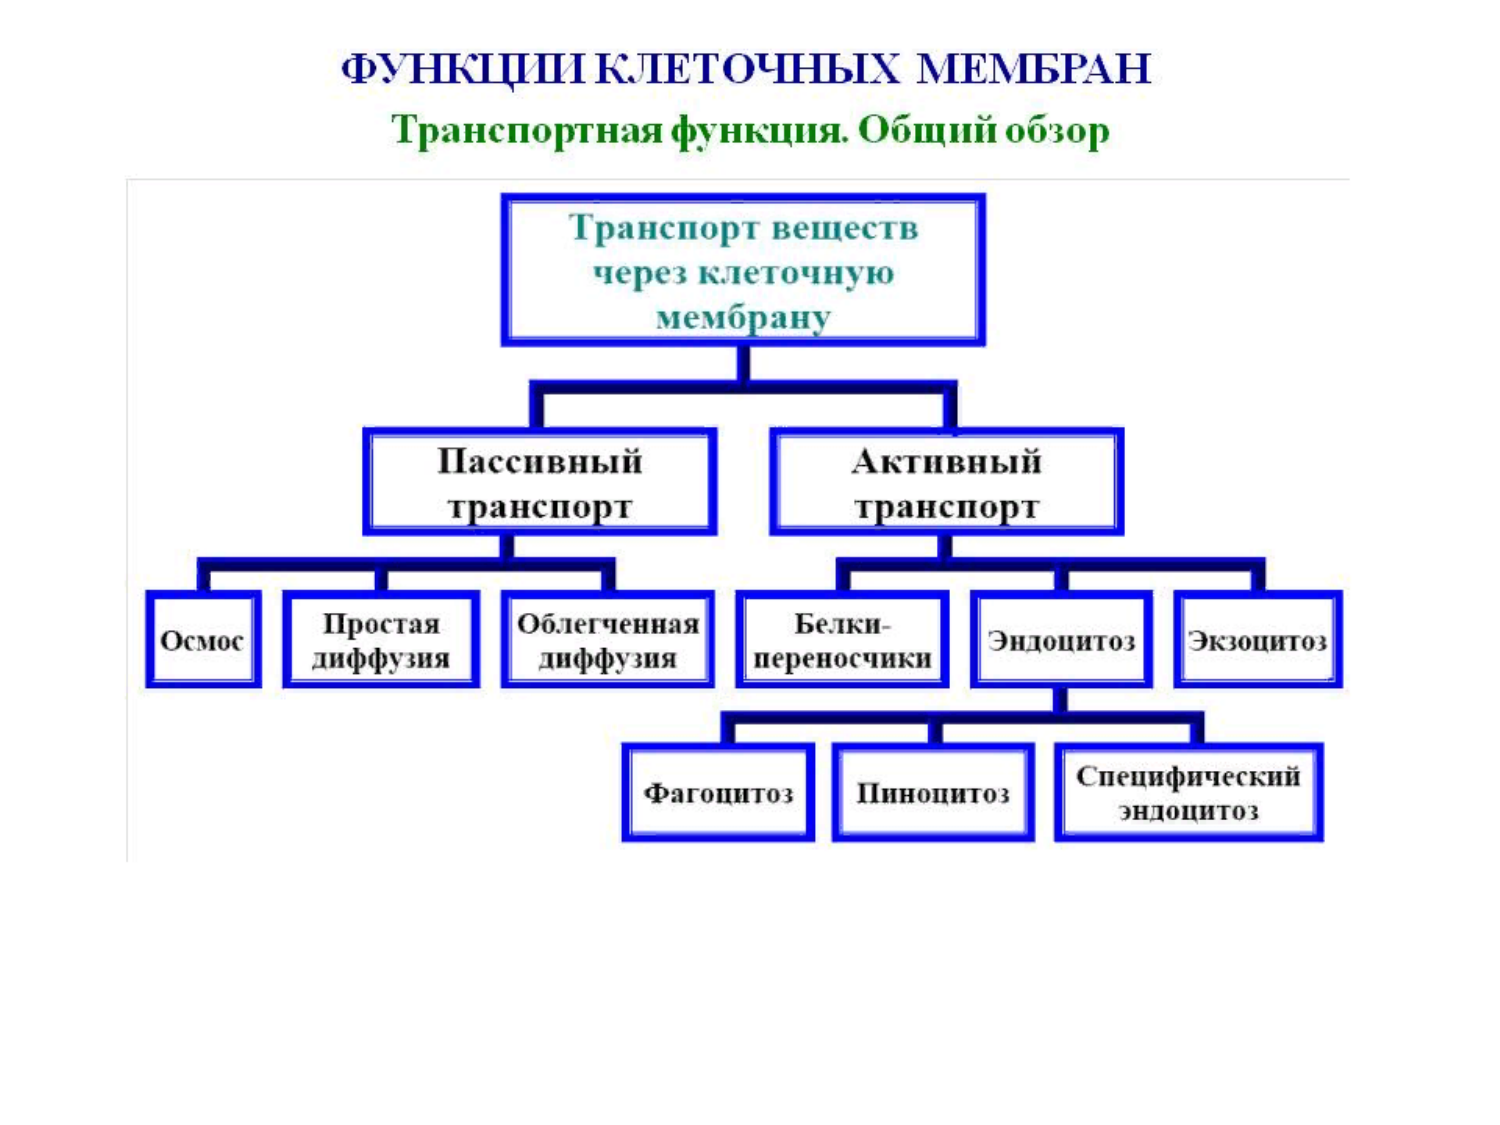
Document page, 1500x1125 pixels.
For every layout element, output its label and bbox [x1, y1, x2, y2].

list [0, 0, 1500, 1125]
